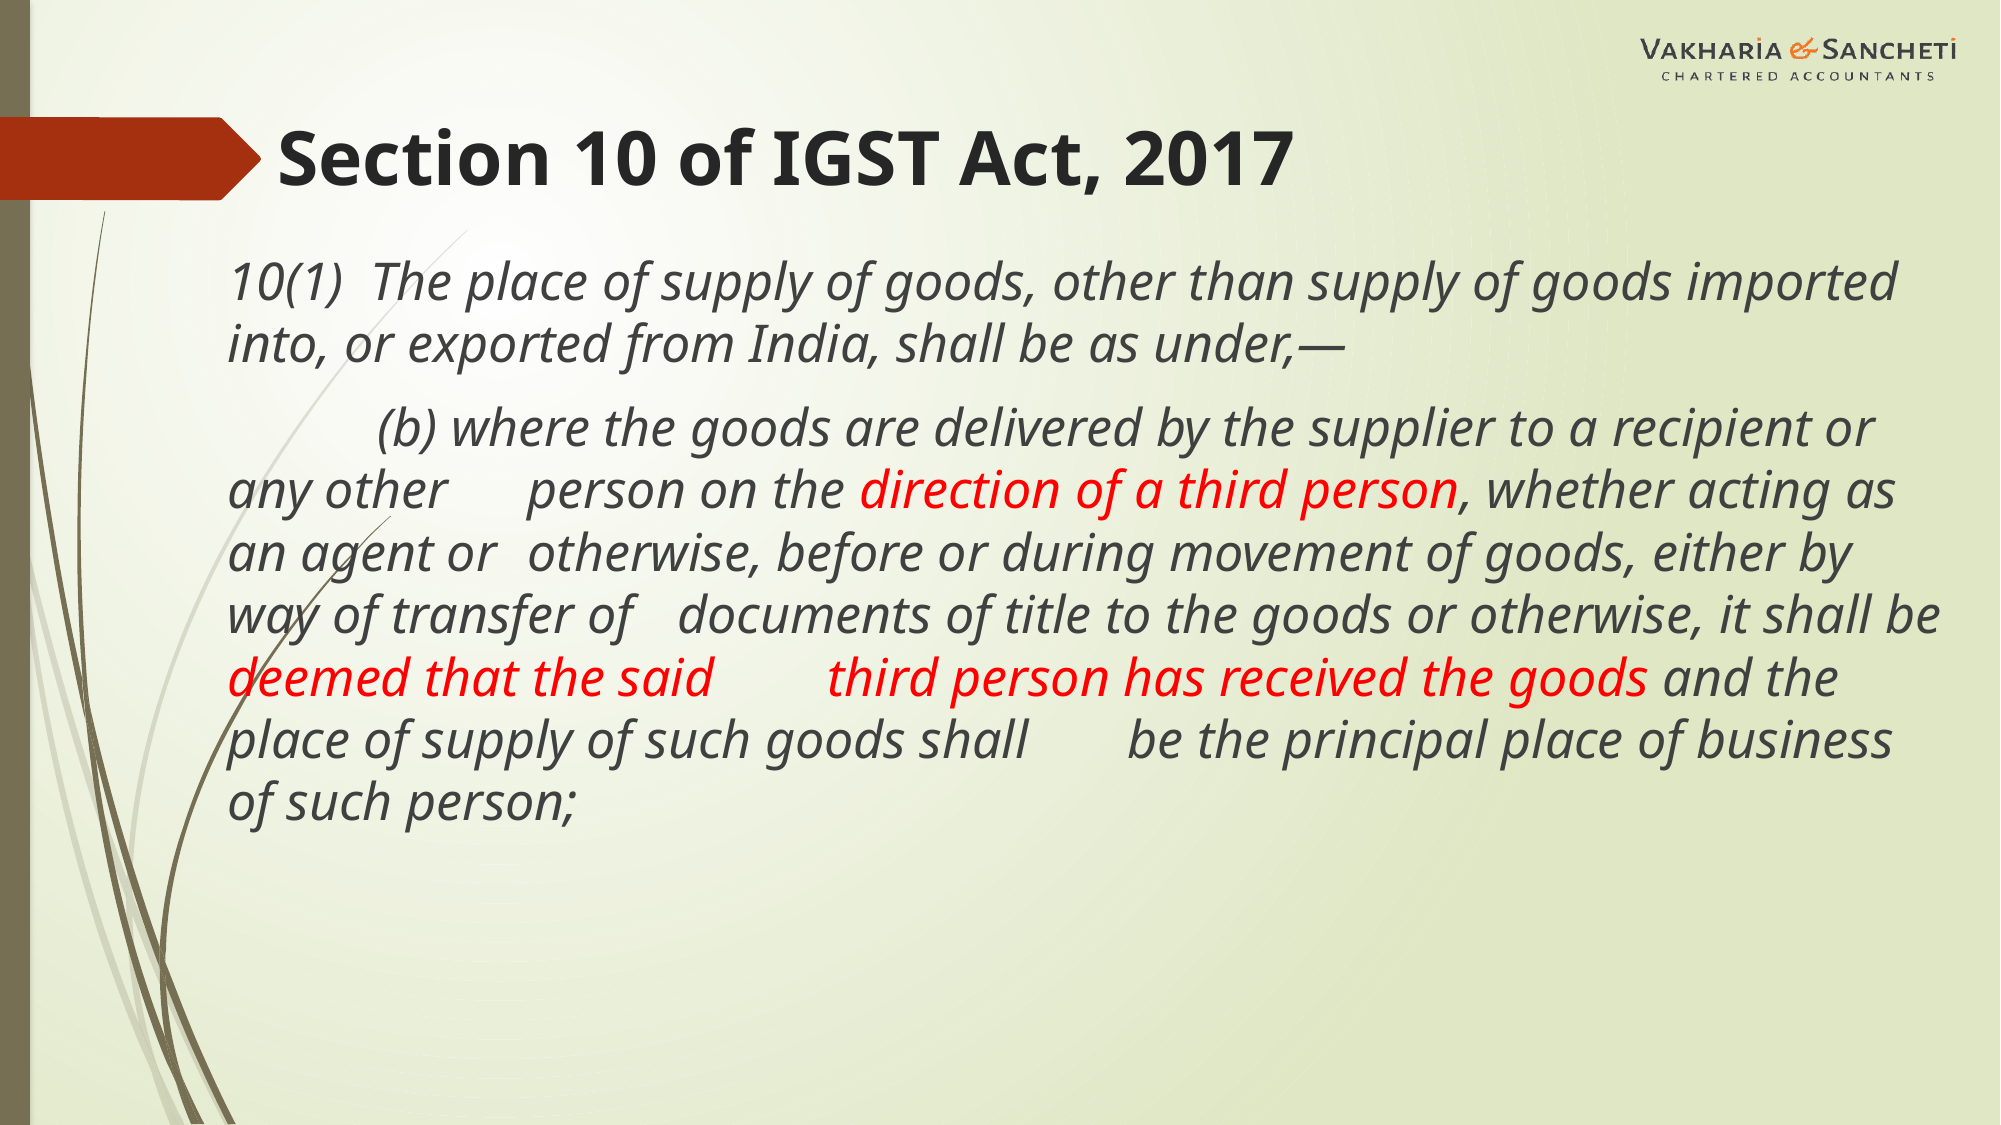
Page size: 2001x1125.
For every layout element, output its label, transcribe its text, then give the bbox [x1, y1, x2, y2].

title Section 10 of IGST Act, 2017 [262, 102, 1888, 240]
picture [1639, 36, 1956, 82]
list 10(1) The place of supply of goods, other than supply of goods imported into, or exported from India, shall be as under,— (b) where the goods are delivered by the supplier to a recipient or any other person on the direction of a third person, whether acting as an agent or otherwise, before or during movement of goods, either by way of transfer of documents of title to the goods or otherwise, it shall be deemed that the said third person has received the goods and the place of supply of such goods shall be the principal place of business of such person; [212, 240, 1968, 1104]
